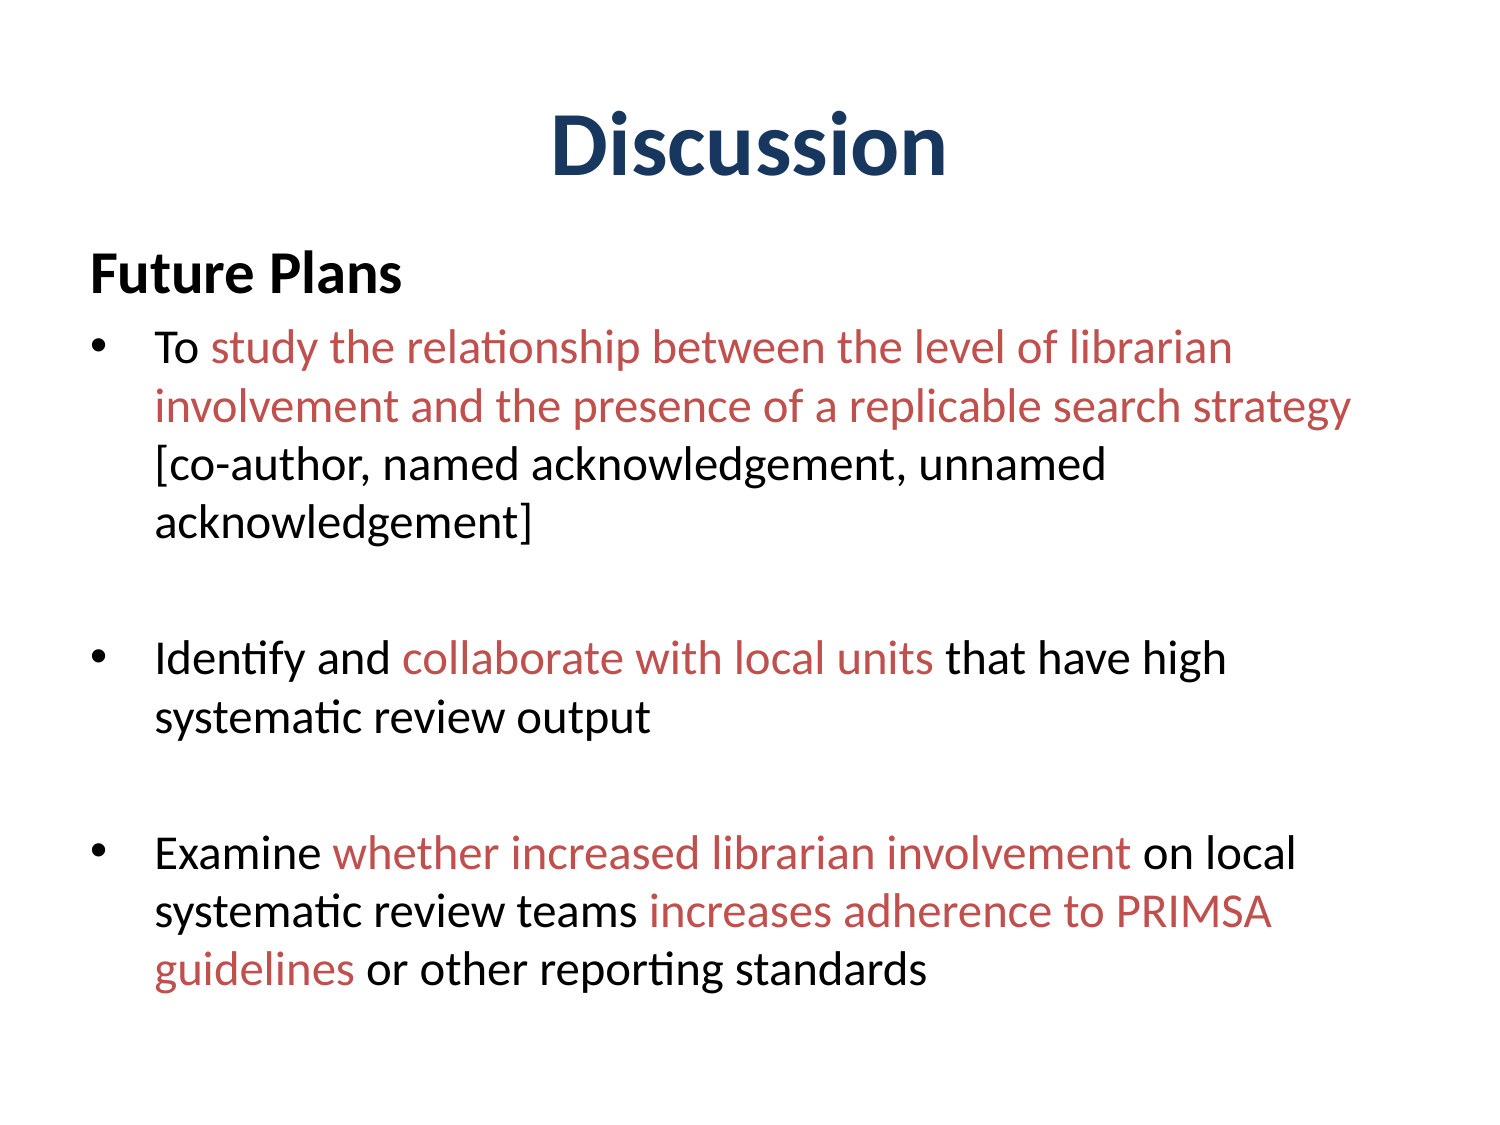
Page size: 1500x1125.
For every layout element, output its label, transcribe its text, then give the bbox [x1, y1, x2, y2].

list Future Plans To study the relationship between the level of librarian involvement and the presence of a replicable search strategy [co-author, named acknowledgement, unnamed acknowledgement] Identify and collaborate with local units that have high systematic review output Examine whether increased librarian involvement on local systematic review teams increases adherence to PRIMSA guidelines or other reporting standards [75, 224, 1425, 1005]
title Discussion [75, 45, 1425, 224]
